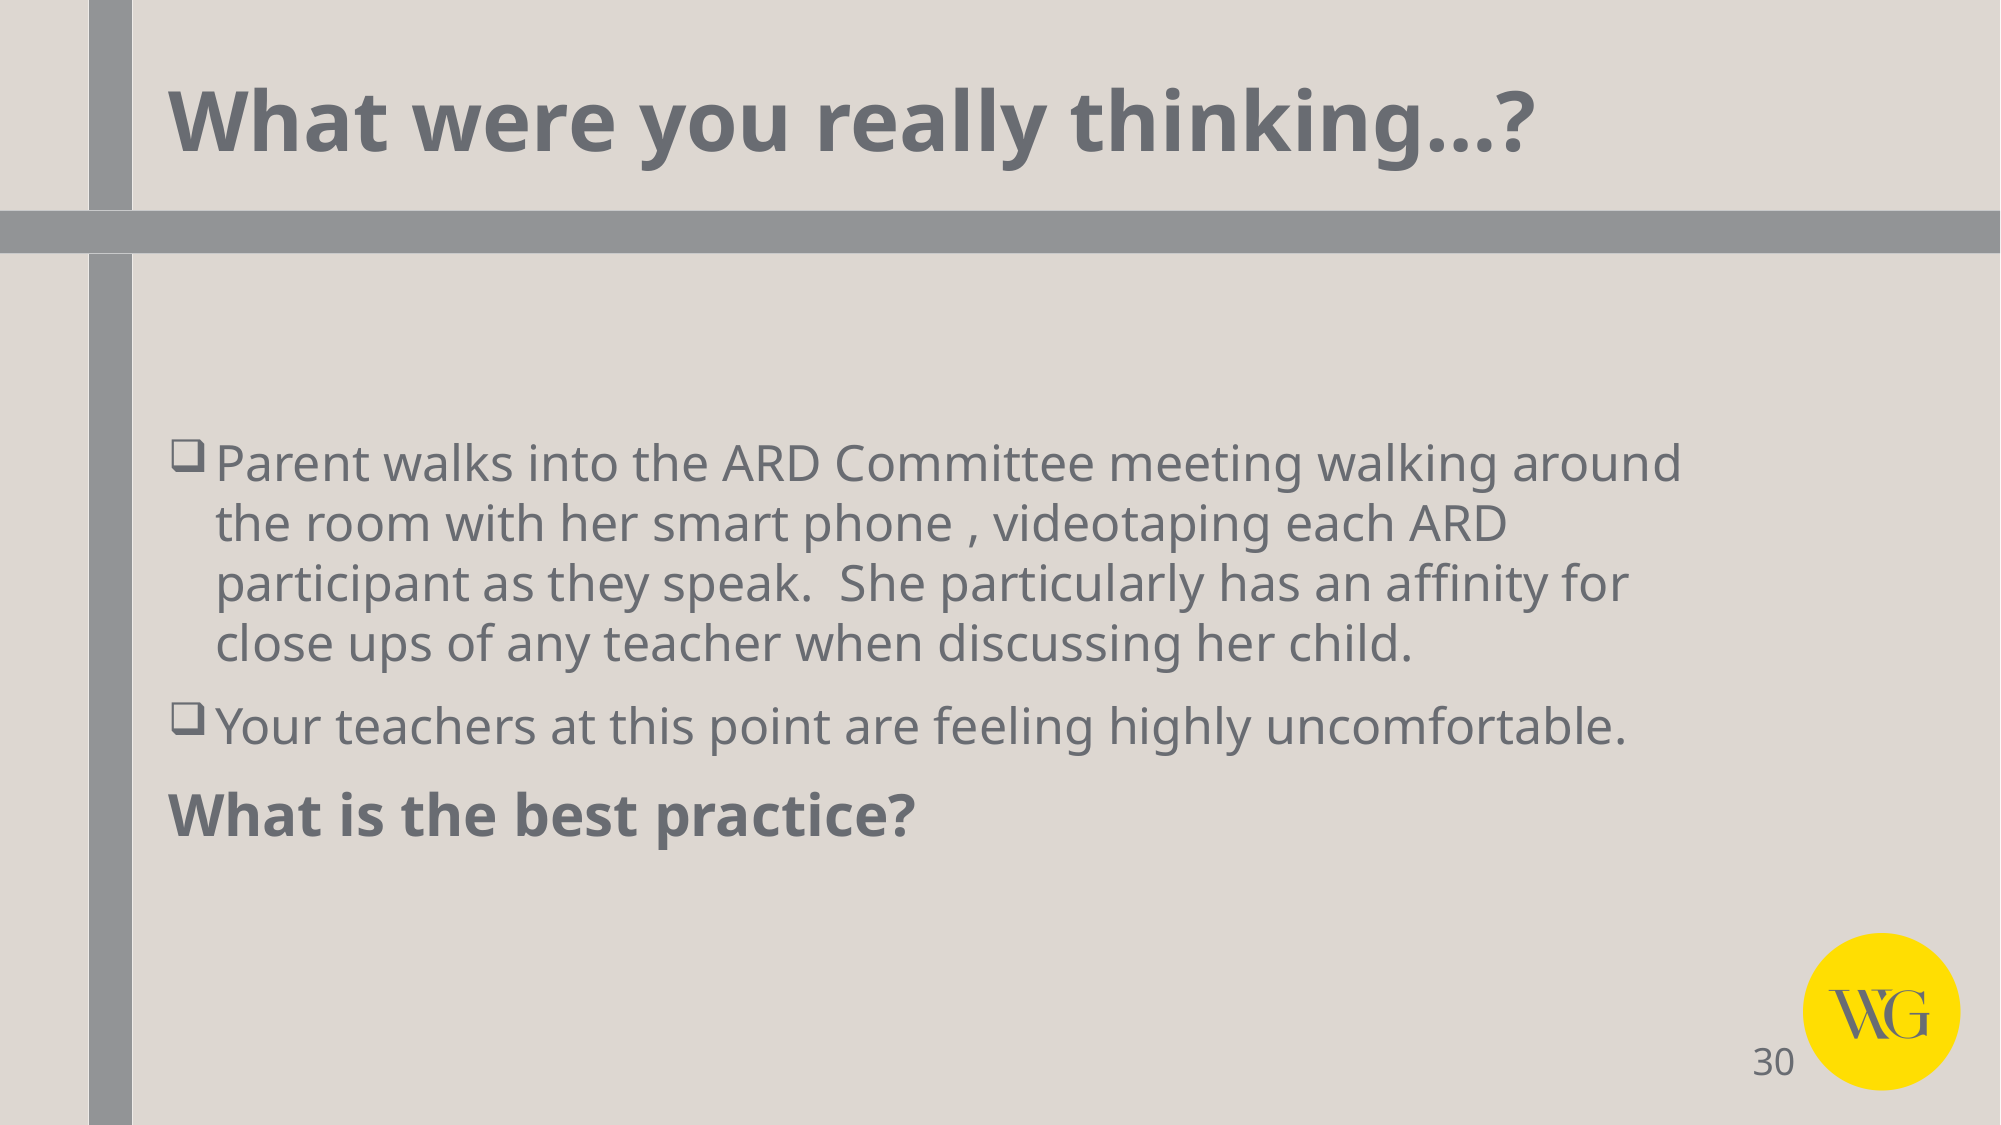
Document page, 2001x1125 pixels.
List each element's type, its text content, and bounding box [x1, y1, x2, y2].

text_box 30 [1737, 1030, 1812, 1091]
title What were you really thinking…? [153, 25, 1703, 210]
list Parent walks into the ARD Committee meeting walking around the room with her smart phone , videotaping each ARD participant as they speak. She particularly has an affinity for close ups of any teacher when discussing her child. Your teachers at this point are feeling highly uncomfortable. What is the best practice? [153, 272, 1775, 1090]
picture [0, 0, 2001, 1125]
